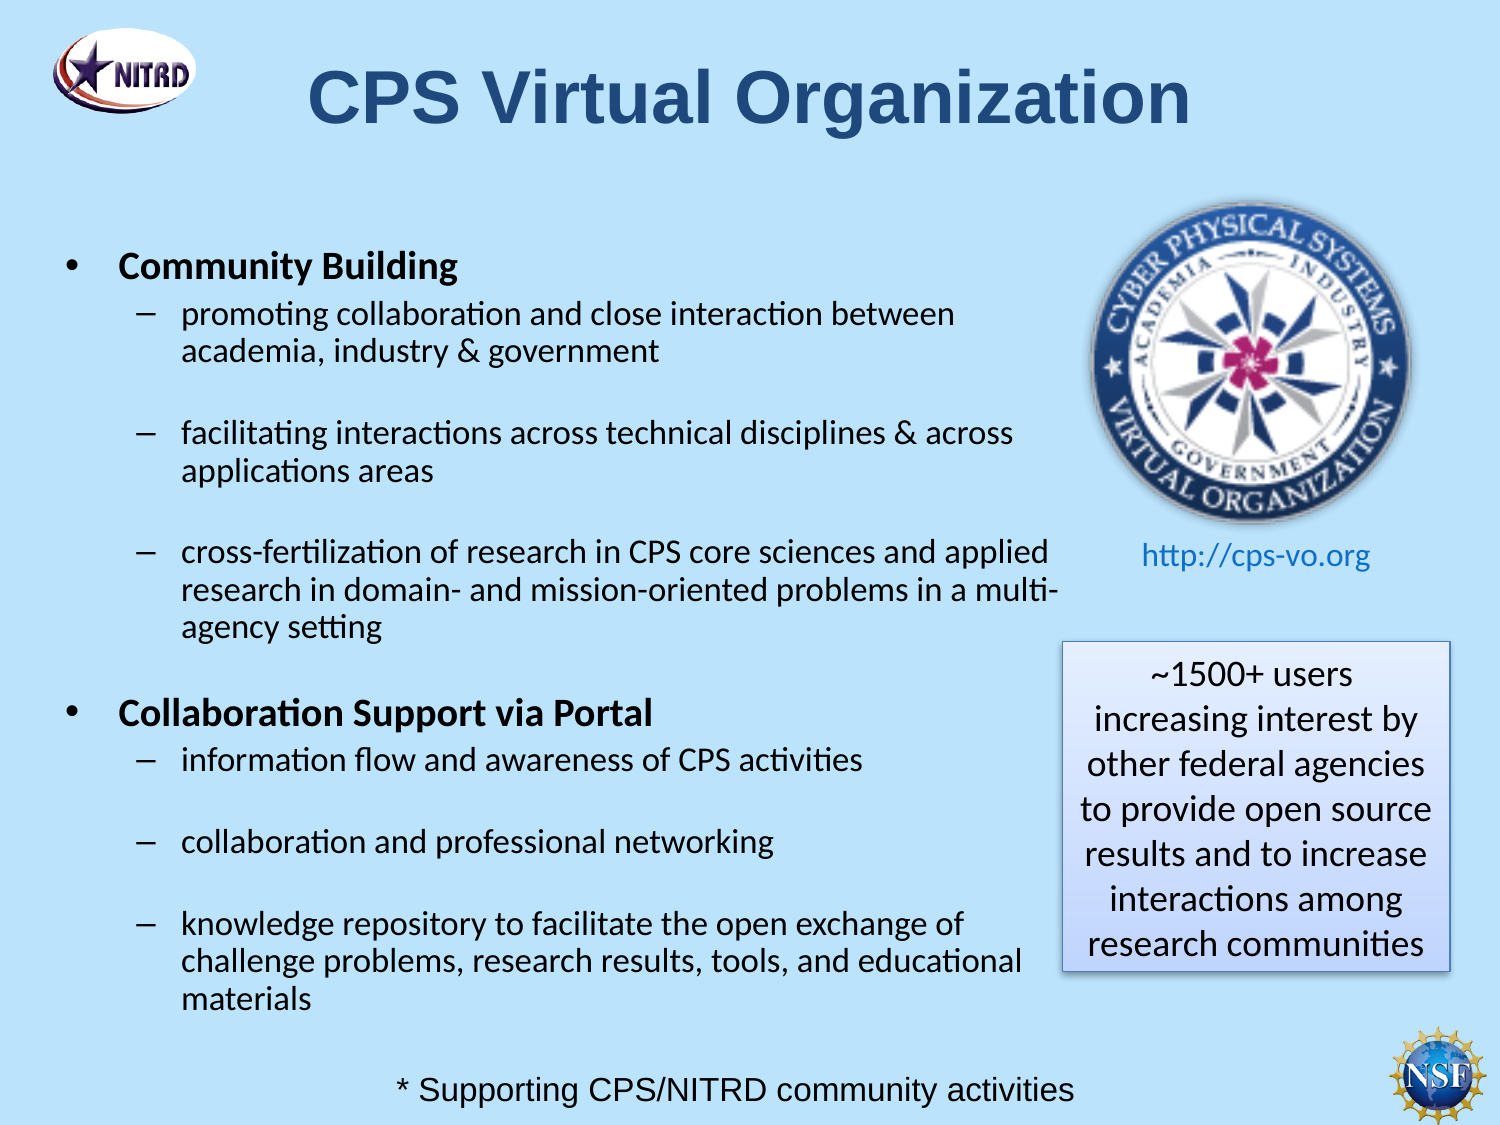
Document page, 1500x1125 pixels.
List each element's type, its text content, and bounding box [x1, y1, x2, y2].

text_box ~1500+ users increasing interest by other federal agencies to provide open source results and to increase interactions among research communities [1062, 641, 1451, 972]
picture [0, 1116, 1500, 1125]
text_box http://cps-vo.org [1062, 526, 1450, 581]
picture [0, 0, 1500, 1061]
title CPS Virtual Organization [162, 0, 1338, 188]
list Community Building promoting collaboration and close interaction between academia, industry & government facilitating interactions across technical disciplines & across applications areas cross-fertilization of research in CPS core sciences and applied research in domain- and mission-oriented problems in a multi-agency setting Collaboration Support via Portal information flow and awareness of CPS activities collaboration and professional networking knowledge repository to facilitate the open exchange of challenge problems, research results, tools, and educational materials [50, 237, 1088, 1061]
text_box * Supporting CPS/NITRD community activities [0, 1061, 1500, 1116]
